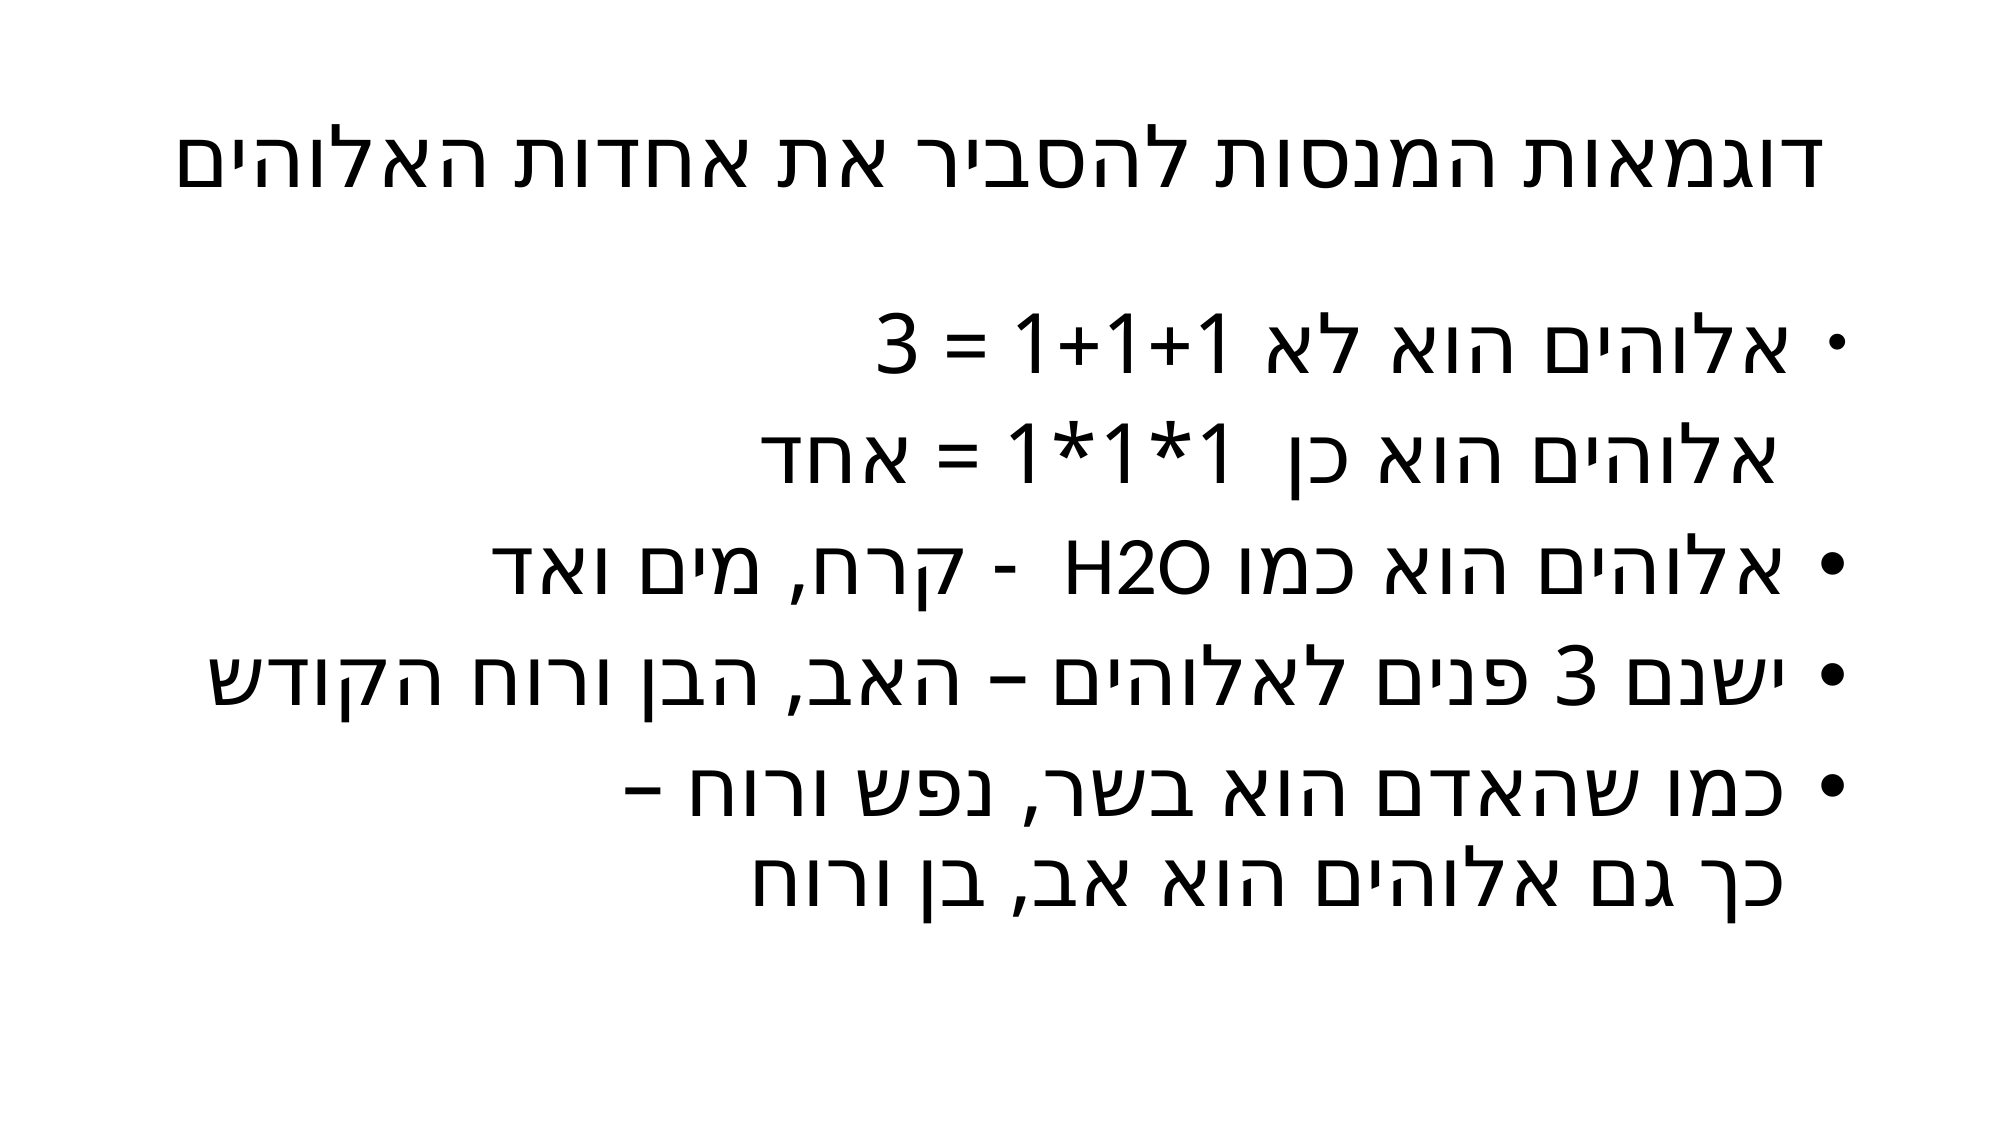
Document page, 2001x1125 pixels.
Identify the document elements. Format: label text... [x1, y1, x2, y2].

list אלוהים הוא לא 1+1+1 = 3 אלוהים הוא כן 1*1*1 = אחד אלוהים הוא כמו H2O - קרח, מים ואד ישנם 3 פנים לאלוהים – האב, הבן ורוח הקודש כמו שהאדם הוא בשר, נפש ורוח – כך גם אלוהים הוא אב, בן ורוח [137, 293, 1863, 1055]
title דוגמאות המנסות להסביר את אחדות האלוהים [137, 59, 1863, 261]
